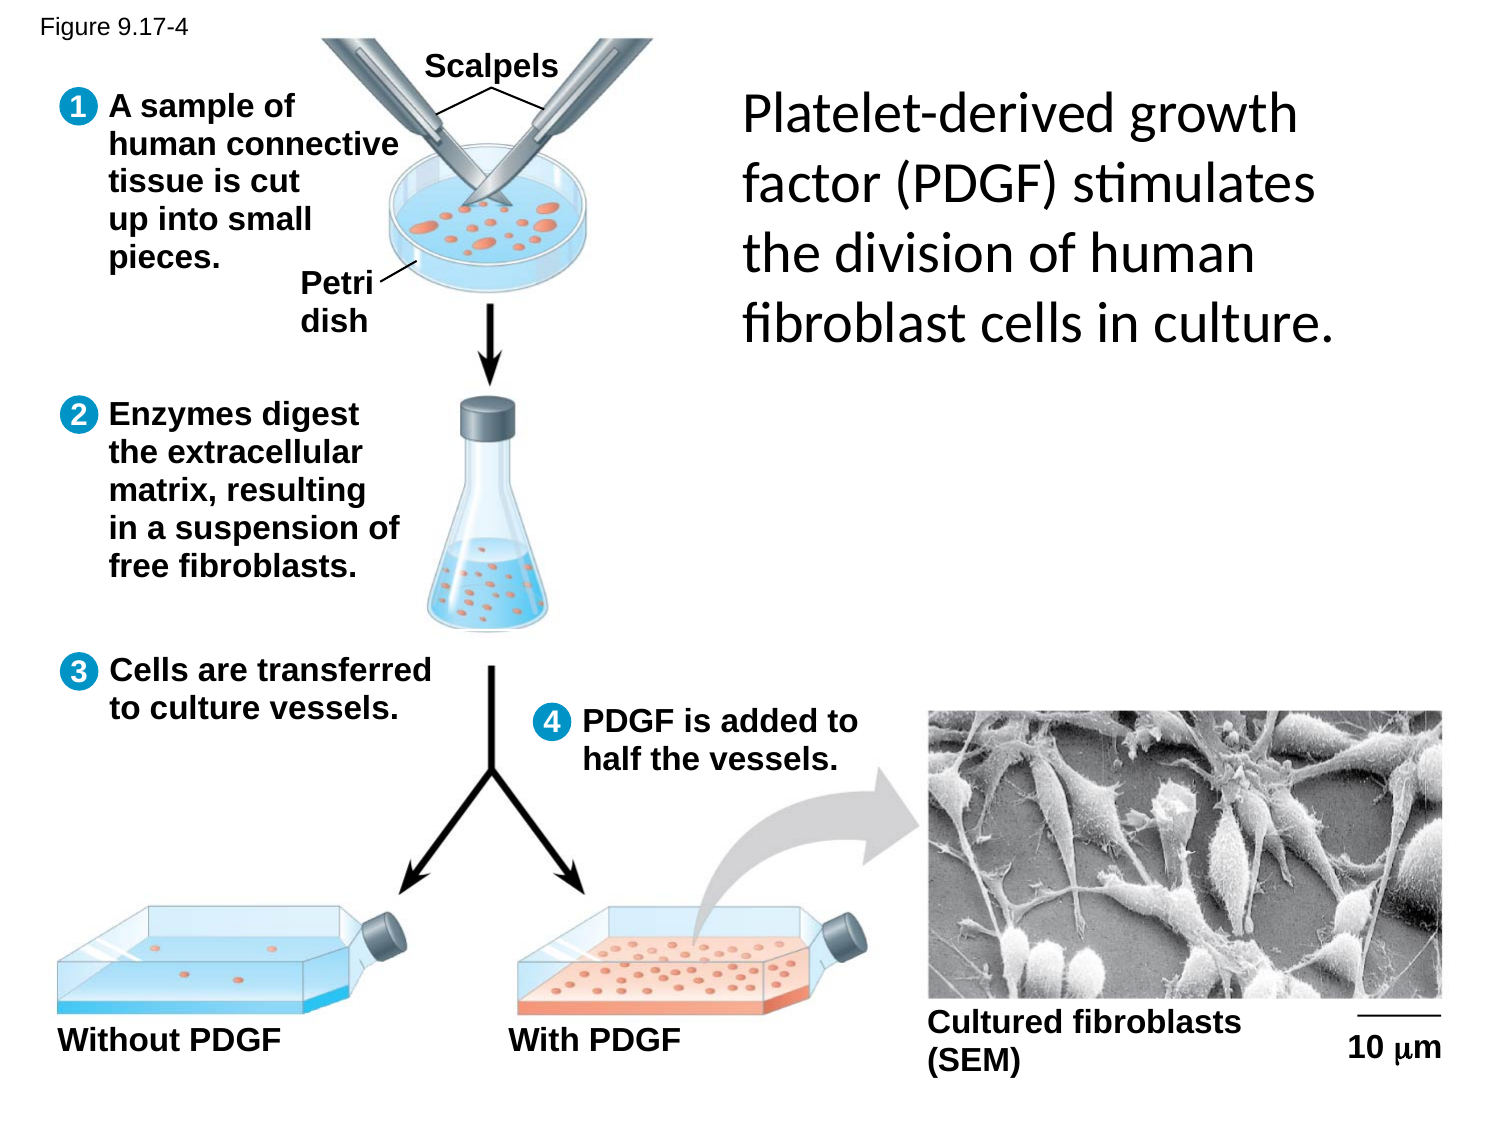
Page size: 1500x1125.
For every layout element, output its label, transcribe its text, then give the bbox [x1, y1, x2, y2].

title Figure 9.17-4 [24, 0, 350, 50]
picture [48, 29, 1452, 370]
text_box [48, 370, 1452, 629]
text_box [48, 630, 1453, 1083]
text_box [59, 86, 99, 126]
